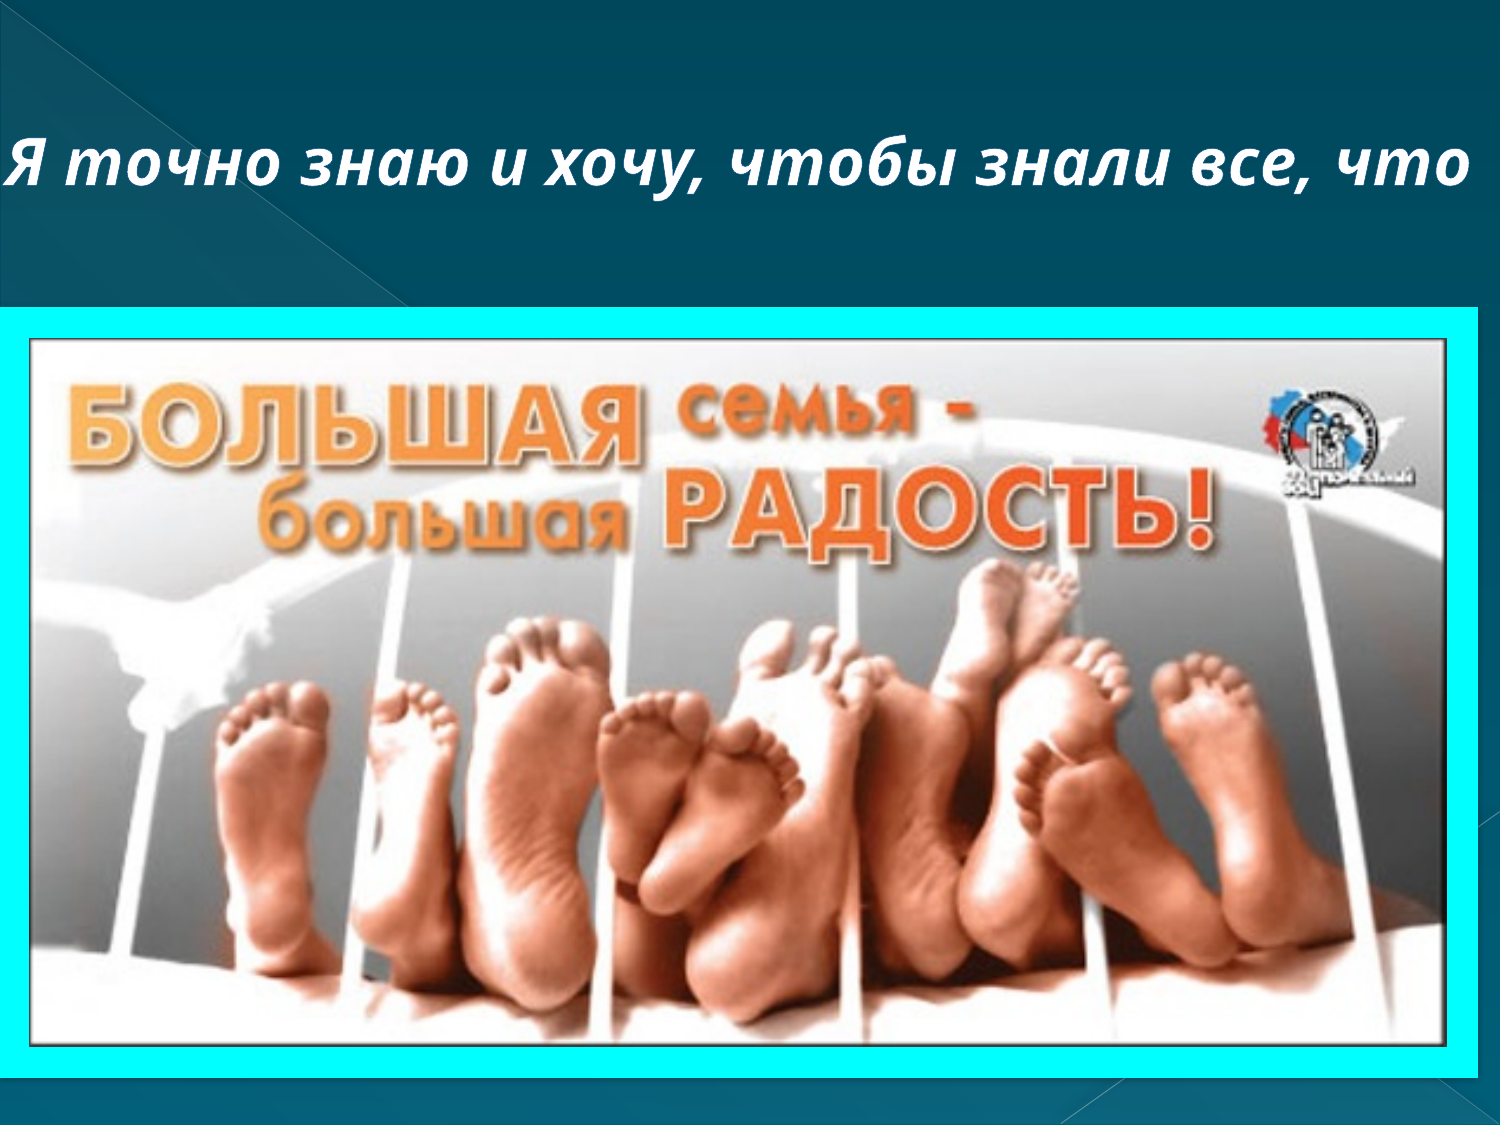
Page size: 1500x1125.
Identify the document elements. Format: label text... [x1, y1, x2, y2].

title Я точно знаю и хочу, чтобы знали все, что [0, 43, 1500, 274]
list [29, 337, 1447, 1047]
